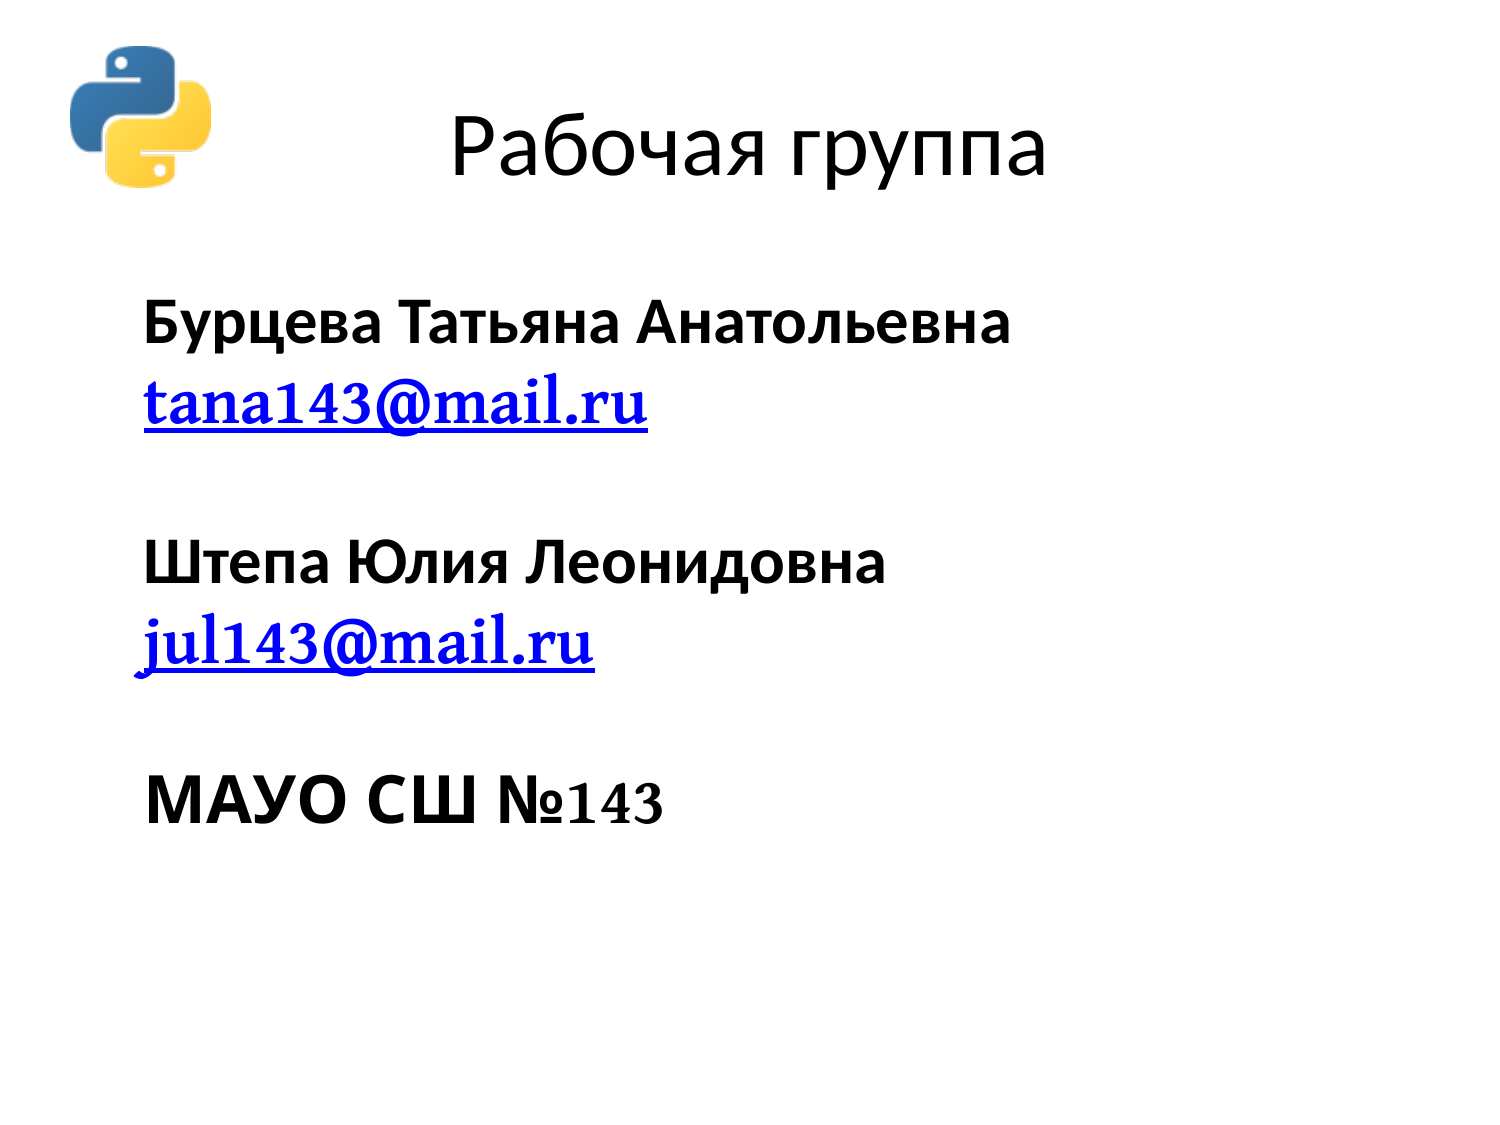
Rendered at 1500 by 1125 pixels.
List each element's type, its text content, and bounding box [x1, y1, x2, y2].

text_box Бурцева Татьяна Анатольевна tana143@mail.ru Штепа Юлия Леонидовна jul143@mail.ru МАУО СШ №143 [128, 269, 1383, 924]
title Рабочая группа [75, 45, 1425, 233]
picture [70, 46, 212, 188]
